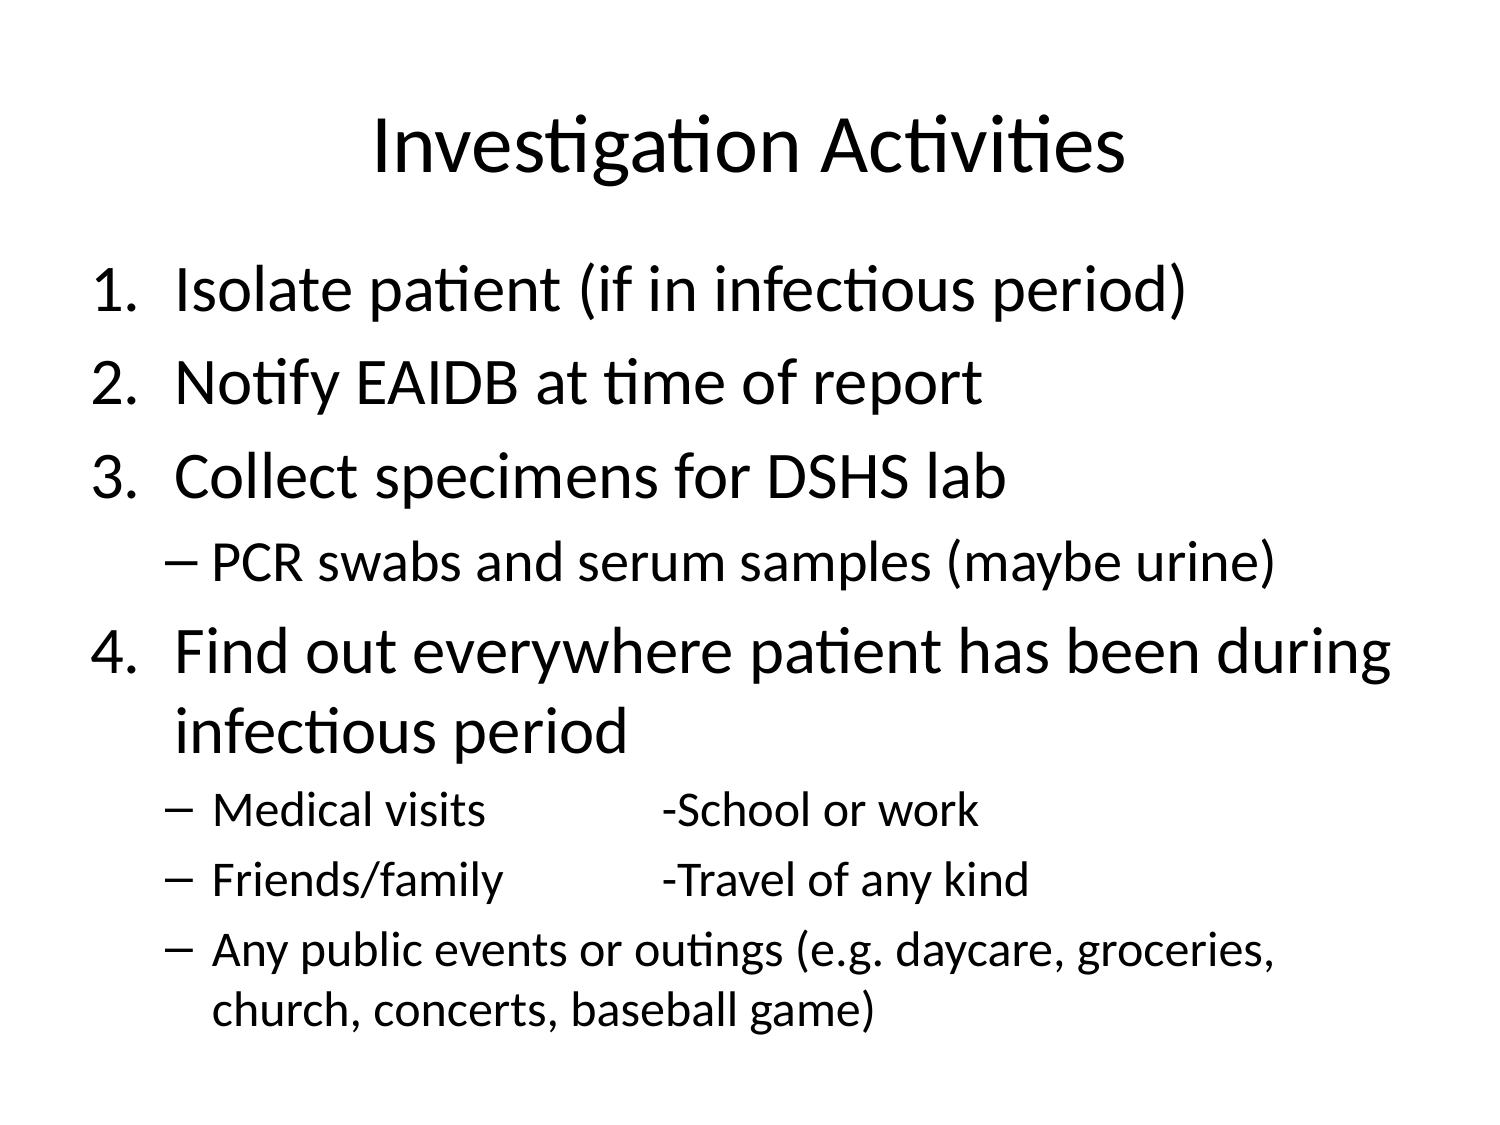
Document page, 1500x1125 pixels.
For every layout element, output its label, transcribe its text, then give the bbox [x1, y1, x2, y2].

list Isolate patient (if in infectious period) Notify EAIDB at time of report Collect specimens for DSHS lab PCR swabs and serum samples (maybe urine) Find out everywhere patient has been during infectious period Medical visits -School or work Friends/family -Travel of any kind Any public events or outings (e.g. daycare, groceries, church, concerts, baseball game) [75, 237, 1425, 1075]
title Investigation Activities [75, 45, 1425, 233]
